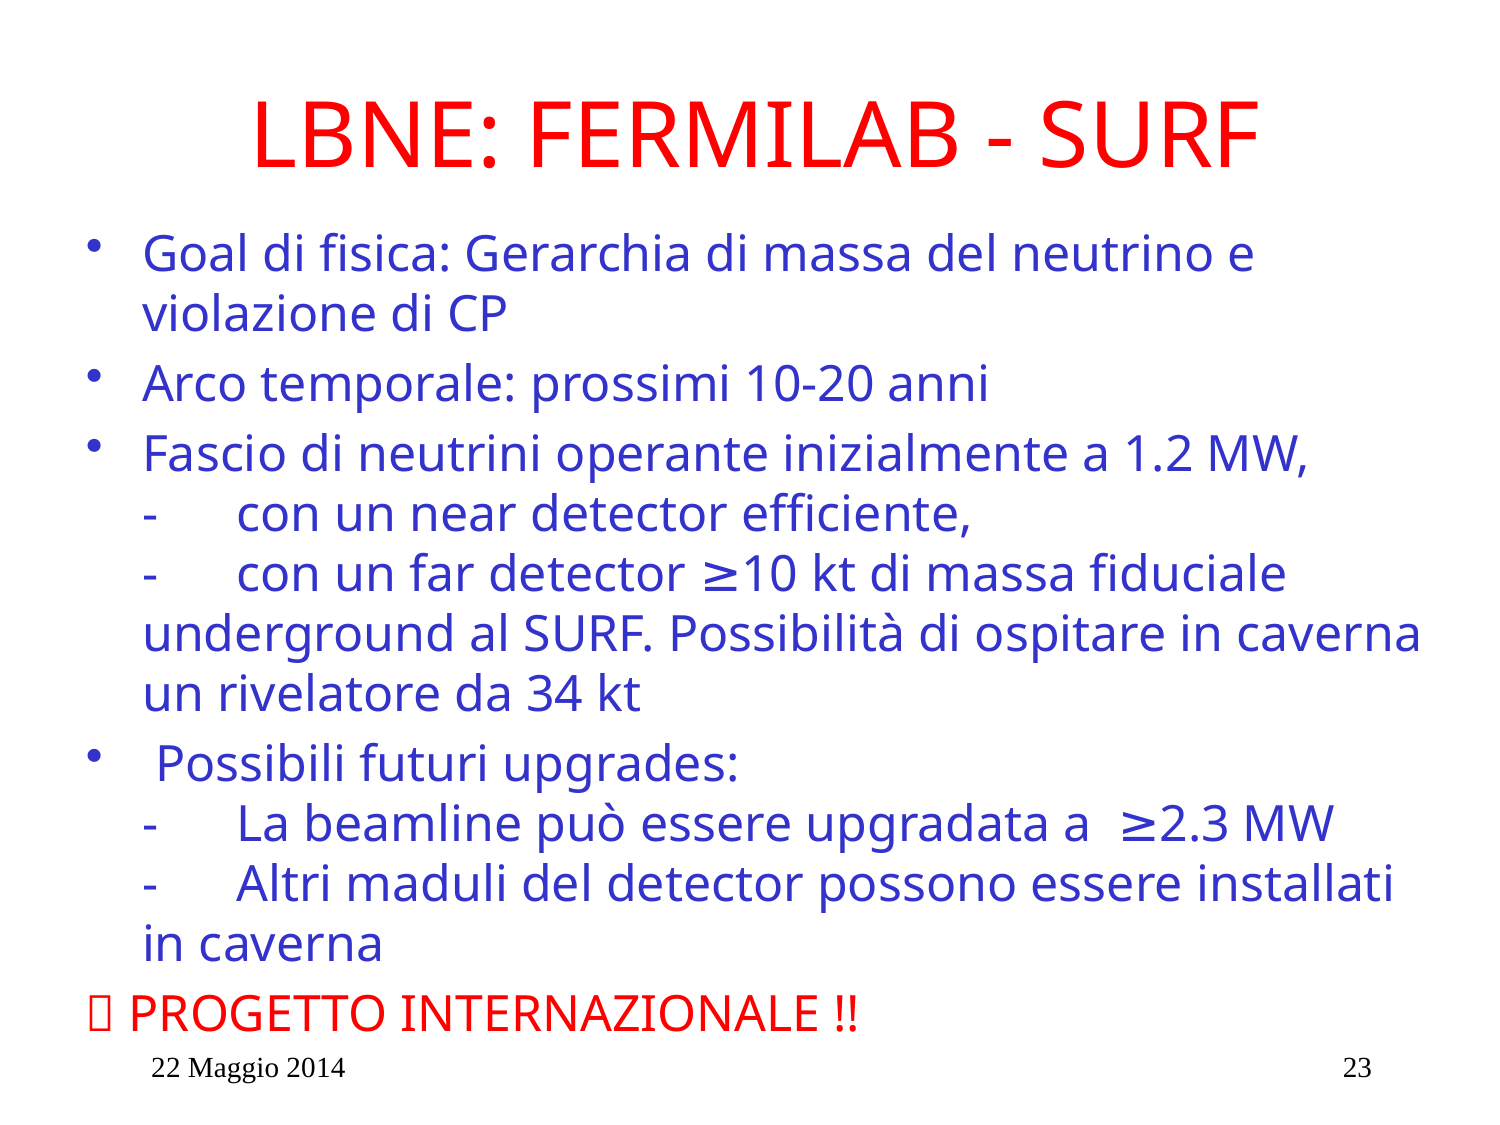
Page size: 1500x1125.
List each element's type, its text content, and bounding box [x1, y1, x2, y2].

list Goal di fisica: Gerarchia di massa del neutrino e violazione di CP Arco temporale: prossimi 10-20 anni Fascio di neutrini operante inizialmente a 1.2 MW, - con un near detector efficiente, - con un far detector ≥10 kt di massa fiduciale underground al SURF. Possibilità di ospitare in caverna un rivelatore da 34 kt Possibili futuri upgrades: - La beamline può essere upgradata a ≥2.3 MW - Altri maduli del detector possono essere installati in caverna  PROGETTO INTERNAZIONALE !! [70, 214, 1459, 1006]
slide_number 22 Maggio 2014 [135, 1040, 420, 1117]
slide_number 23 [1210, 1040, 1388, 1117]
title LBNE: FERMILAB - SURF [118, 36, 1393, 214]
